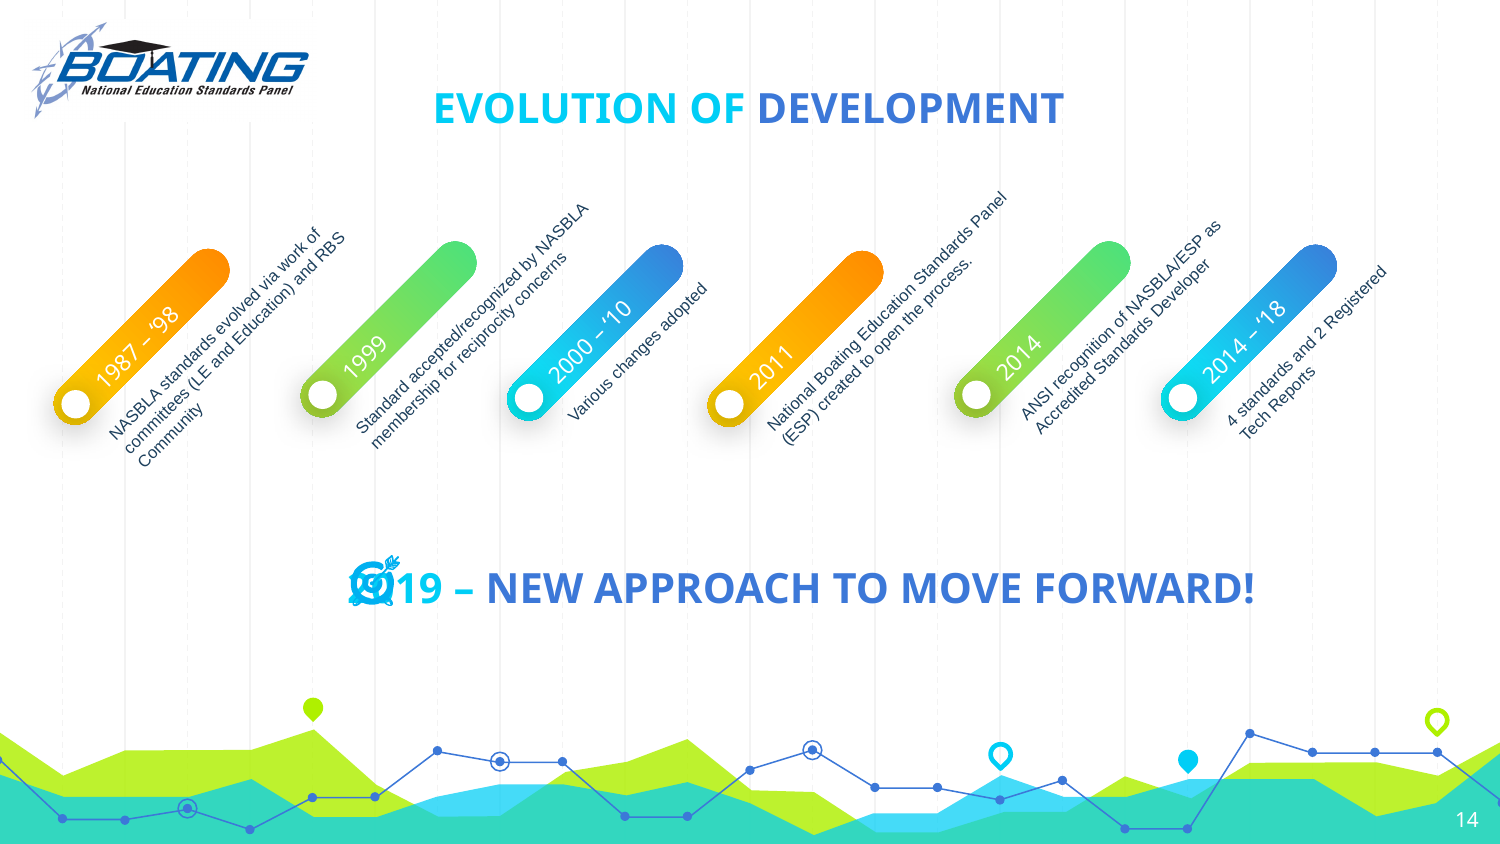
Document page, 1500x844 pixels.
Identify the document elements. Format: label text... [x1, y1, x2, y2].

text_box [1133, 310, 1438, 413]
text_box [272, 290, 474, 410]
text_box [479, 271, 880, 413]
picture [24, 19, 317, 123]
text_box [926, 289, 1284, 410]
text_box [679, 276, 1090, 419]
text_box 2019 – NEW APPROACH TO MOVE FORWARD! [227, 534, 1375, 627]
slide_number 14 [1403, 791, 1494, 844]
text_box [350, 555, 400, 607]
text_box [25, 280, 442, 419]
title EVOLUTION OF DEVELOPMENT [174, 54, 1323, 147]
